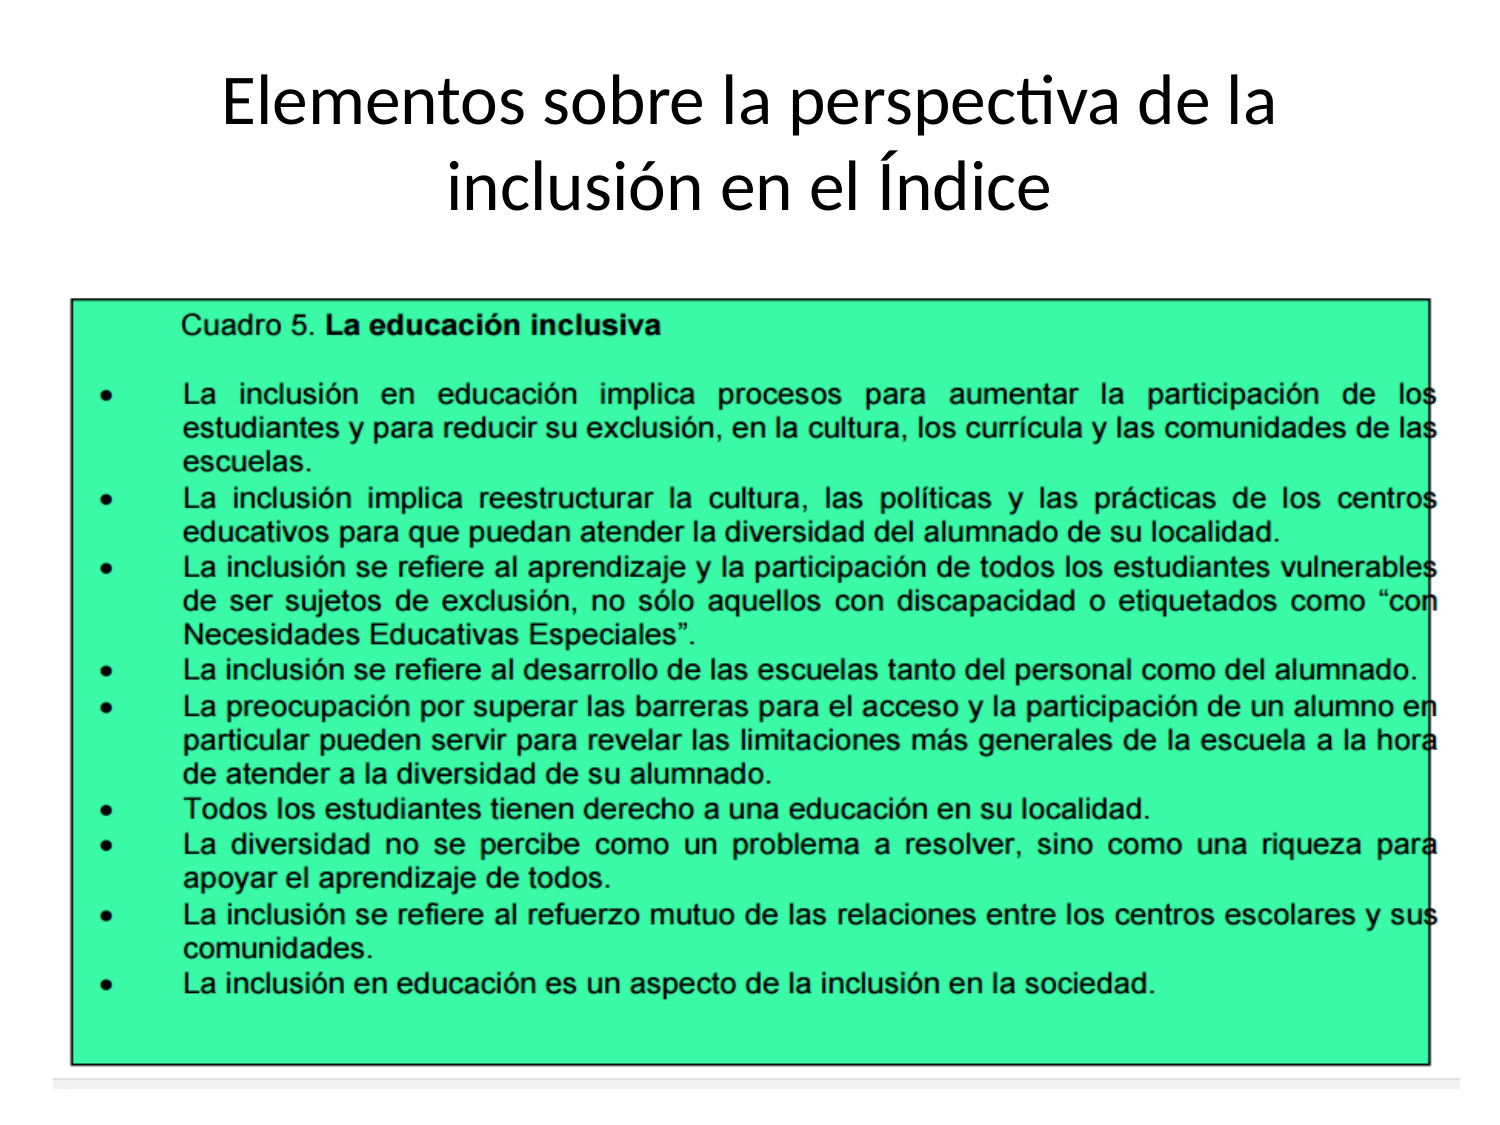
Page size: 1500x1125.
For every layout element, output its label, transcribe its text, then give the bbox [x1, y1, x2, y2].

picture [52, 278, 1461, 1089]
title Elementos sobre la perspectiva de la inclusión en el Índice [75, 45, 1425, 233]
